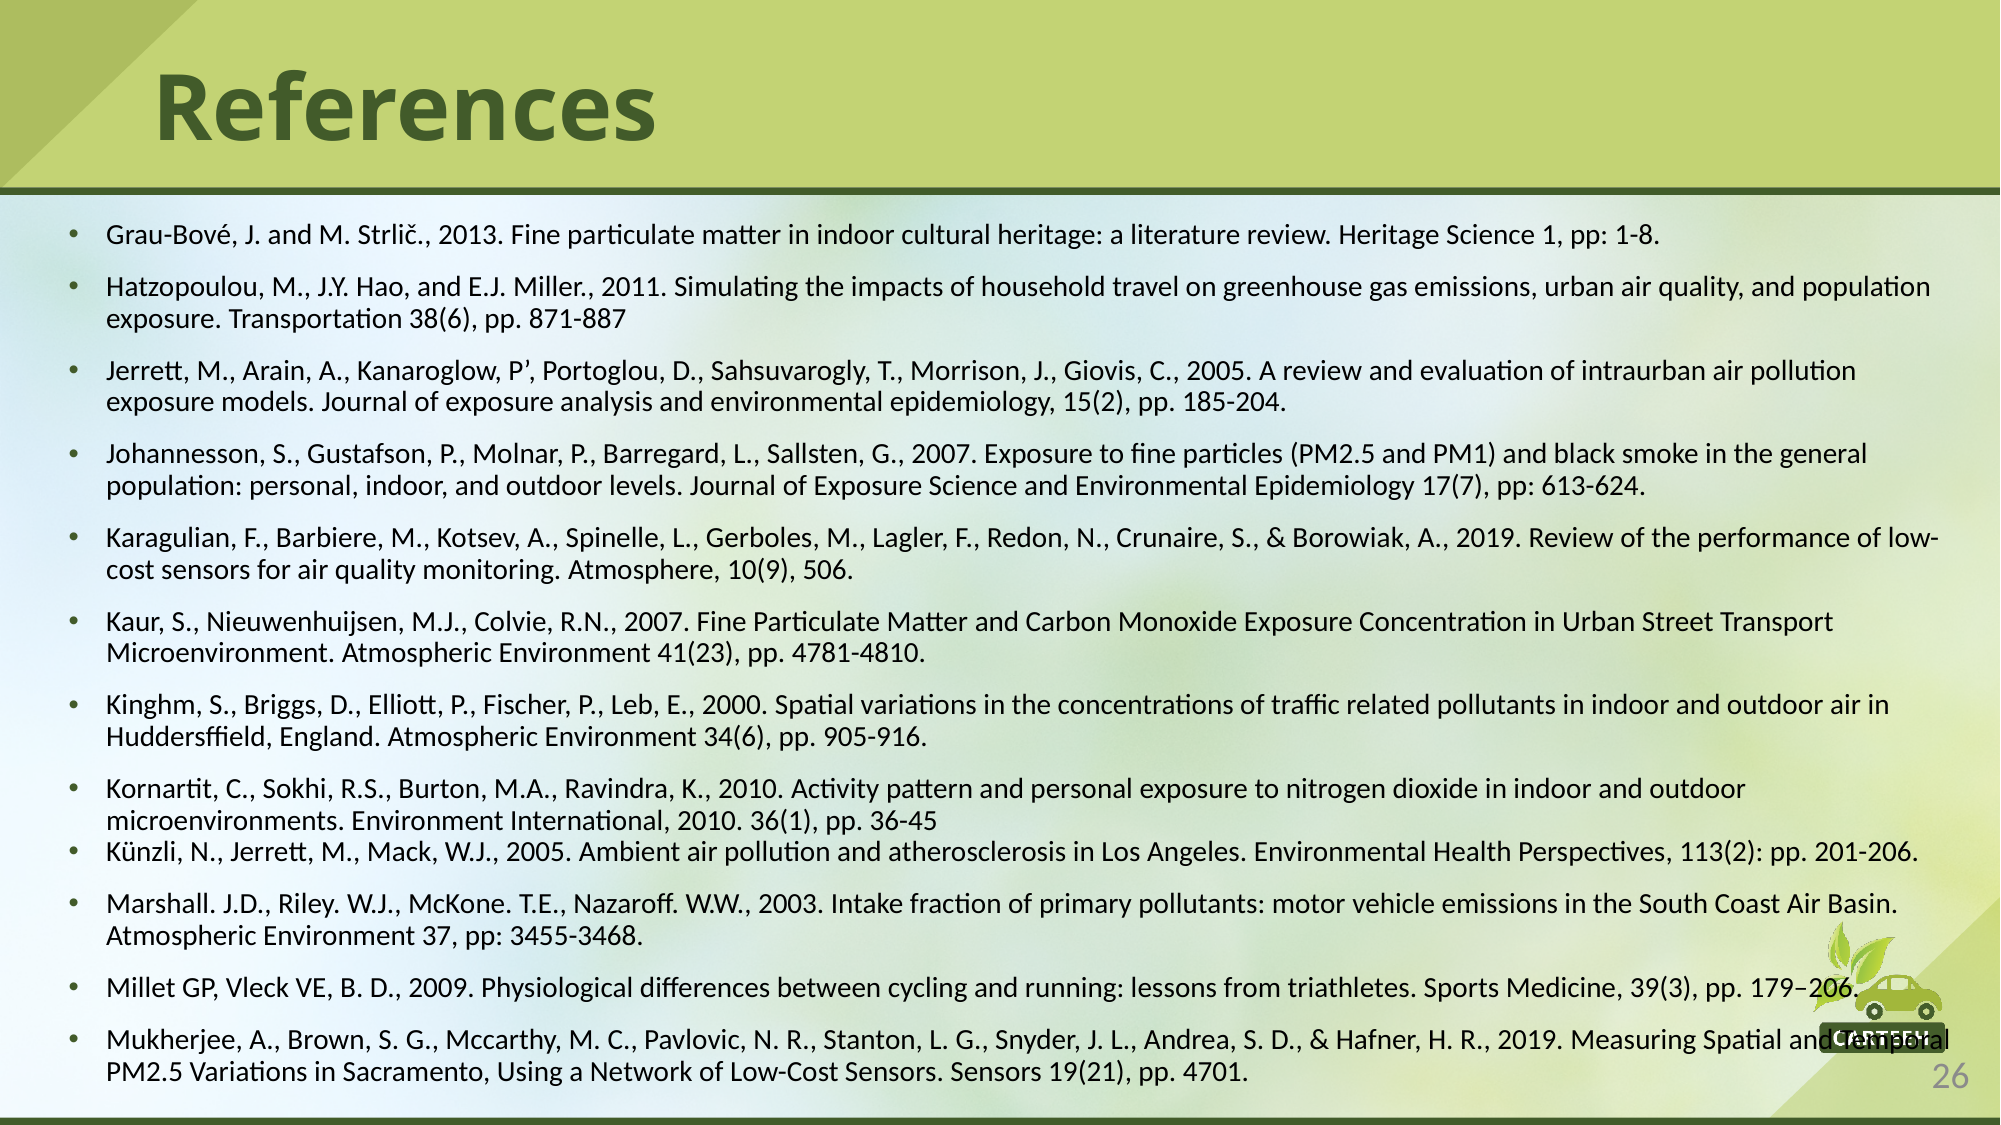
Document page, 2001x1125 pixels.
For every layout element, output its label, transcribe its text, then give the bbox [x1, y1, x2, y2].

picture [1813, 995, 1945, 1053]
title References [137, 34, 2000, 188]
list Grau-Bové, J. and M. Strlič., 2013. Fine particulate matter in indoor cultural heritage: a literature review. Heritage Science 1, pp: 1-8. Hatzopoulou, M., J.Y. Hao, and E.J. Miller., 2011. Simulating the impacts of household travel on greenhouse gas emissions, urban air quality, and population exposure. Transportation 38(6), pp. 871-887 Jerrett, M., Arain, A., Kanaroglow, P’, Portoglou, D., Sahsuvarogly, T., Morrison, J., Giovis, C., 2005. A review and evaluation of intraurban air pollution exposure models. Journal of exposure analysis and environmental epidemiology, 15(2), pp. 185-204. Johannesson, S., Gustafson, P., Molnar, P., Barregard, L., Sallsten, G., 2007. Exposure to fine particles (PM2.5 and PM1) and black smoke in the general population: personal, indoor, and outdoor levels. Journal of Exposure Science and Environmental Epidemiology 17(7), pp: 613-624. Karagulian, F., Barbiere, M., Kotsev, A., Spinelle, L., Gerboles, M., Lagler, F., Redon, N., Crunaire, S., & Borowiak, A., 2019. Review of the performance of low-cost sensors for air quality monitoring. Atmosphere, 10(9), 506. Kaur, S., Nieuwenhuijsen, M.J., Colvie, R.N., 2007. Fine Particulate Matter and Carbon Monoxide Exposure Concentration in Urban Street Transport Microenvironment. Atmospheric Environment 41(23), pp. 4781-4810. Kinghm, S., Briggs, D., Elliott, P., Fischer, P., Leb, E., 2000. Spatial variations in the concentrations of traffic related pollutants in indoor and outdoor air in Huddersffield, England. Atmospheric Environment 34(6), pp. 905-916. Kornartit, C., Sokhi, R.S., Burton, M.A., Ravindra, K., 2010. Activity pattern and personal exposure to nitrogen dioxide in indoor and outdoor microenvironments. Environment International, 2010. 36(1), pp. 36-45 Künzli, N., Jerrett, M., Mack, W.J., 2005. Ambient air pollution and atherosclerosis in Los Angeles. Environmental Health Perspectives, 113(2): pp. 201-206. Marshall. J.D., Riley. W.J., McKone. T.E., Nazaroff. W.W., 2003. Intake fraction of primary pollutants: motor vehicle emissions in the South Coast Air Basin. Atmospheric Environment 37, pp: 3455-3468. Millet GP, Vleck VE, B. D., 2009. Physiological differences between cycling and running: lessons from triathletes. Sports Medicine, 39(3), pp. 179–206. Mukherjee, A., Brown, S. G., Mccarthy, M. C., Pavlovic, N. R., Stanton, L. G., Snyder, J. L., Andrea, S. D., & Hafner, H. R., 2019. Measuring Spatial and Temporal PM2.5 Variations in Sacramento, Using a Network of Low-Cost Sensors. Sensors 19(21), pp. 4701. [53, 211, 1985, 995]
